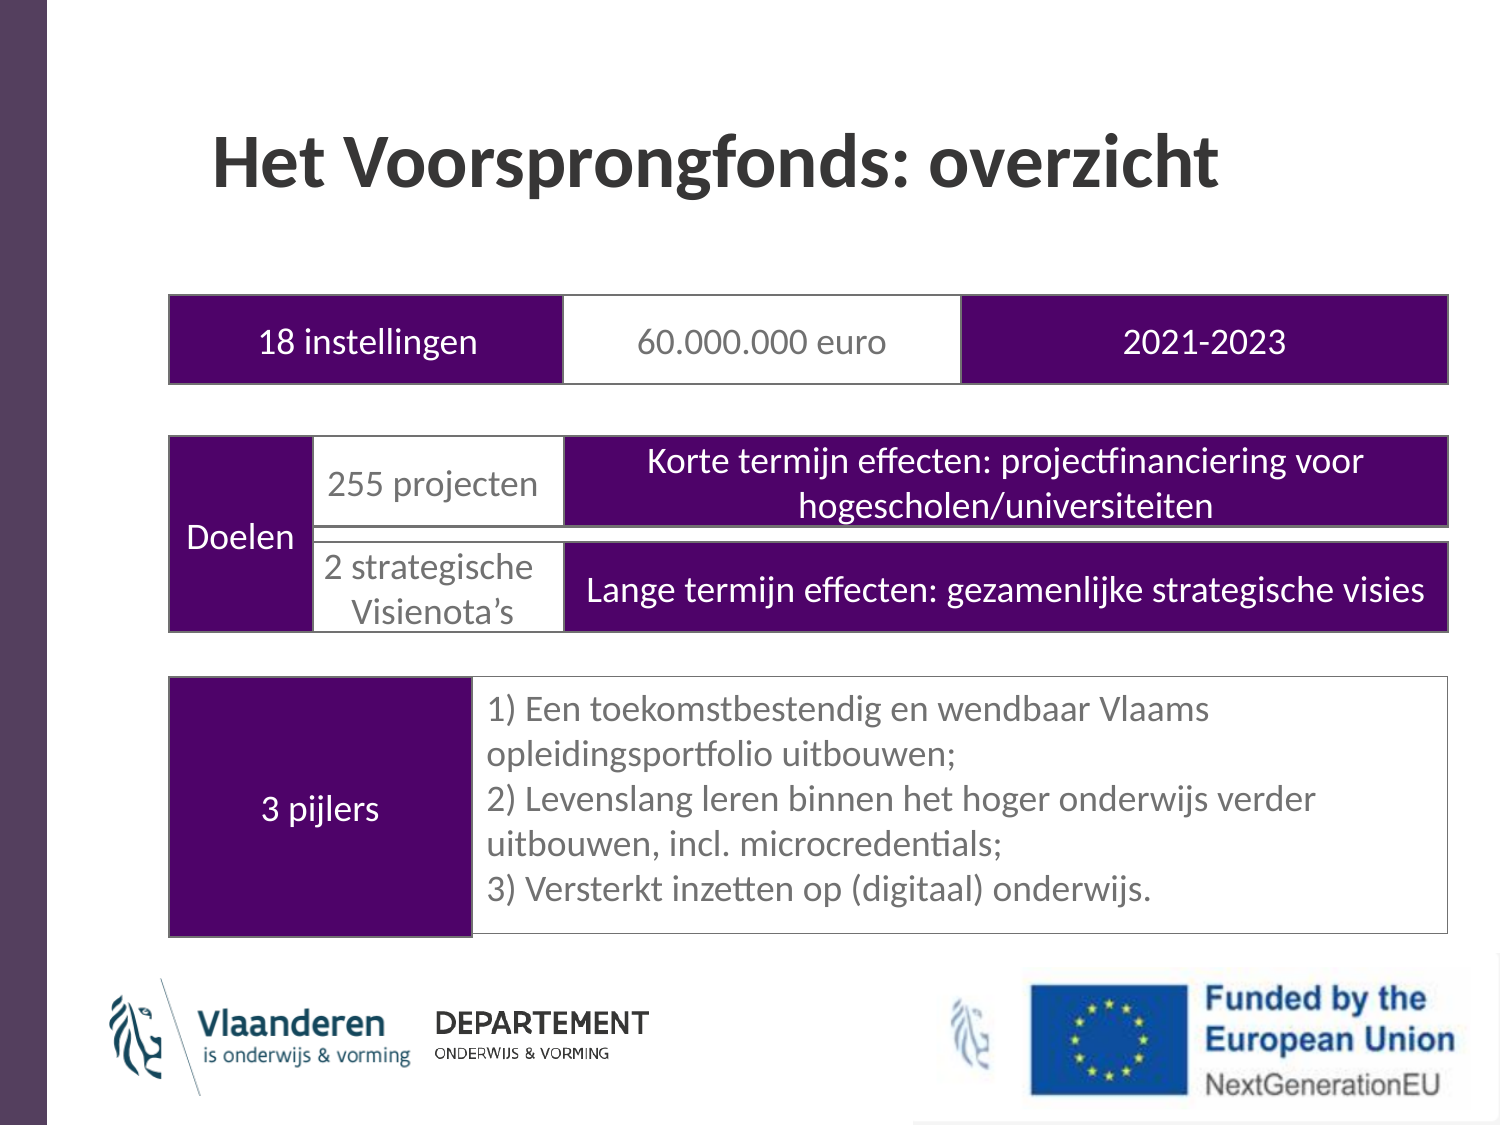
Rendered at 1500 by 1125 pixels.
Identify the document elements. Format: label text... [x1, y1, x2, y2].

text_box 2 strategische Visienota’s [314, 541, 563, 633]
picture [913, 953, 1500, 1125]
text_box Lange termijn effecten: gezamenlijke strategische visies [563, 541, 1449, 633]
title Het Voorsprongfonds: overzicht [212, 124, 1430, 209]
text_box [168, 295, 1449, 384]
text_box Korte termijn effecten: projectfinanciering voor hogescholen/universiteiten [563, 435, 1449, 528]
text_box 255 projecten [314, 435, 563, 528]
text_box 3 pijlers [168, 676, 473, 938]
picture [418, 993, 773, 1112]
text_box 1) Een toekomstbestendig en wendbaar Vlaams opleidingsportfolio uitbouwen; 2) Levenslang leren binnen het hoger onderwijs verder uitbouwen, incl. microcredentials; 3) Versterkt inzetten op (digitaal) onderwijs. [473, 676, 1448, 934]
text_box Doelen [168, 435, 314, 633]
